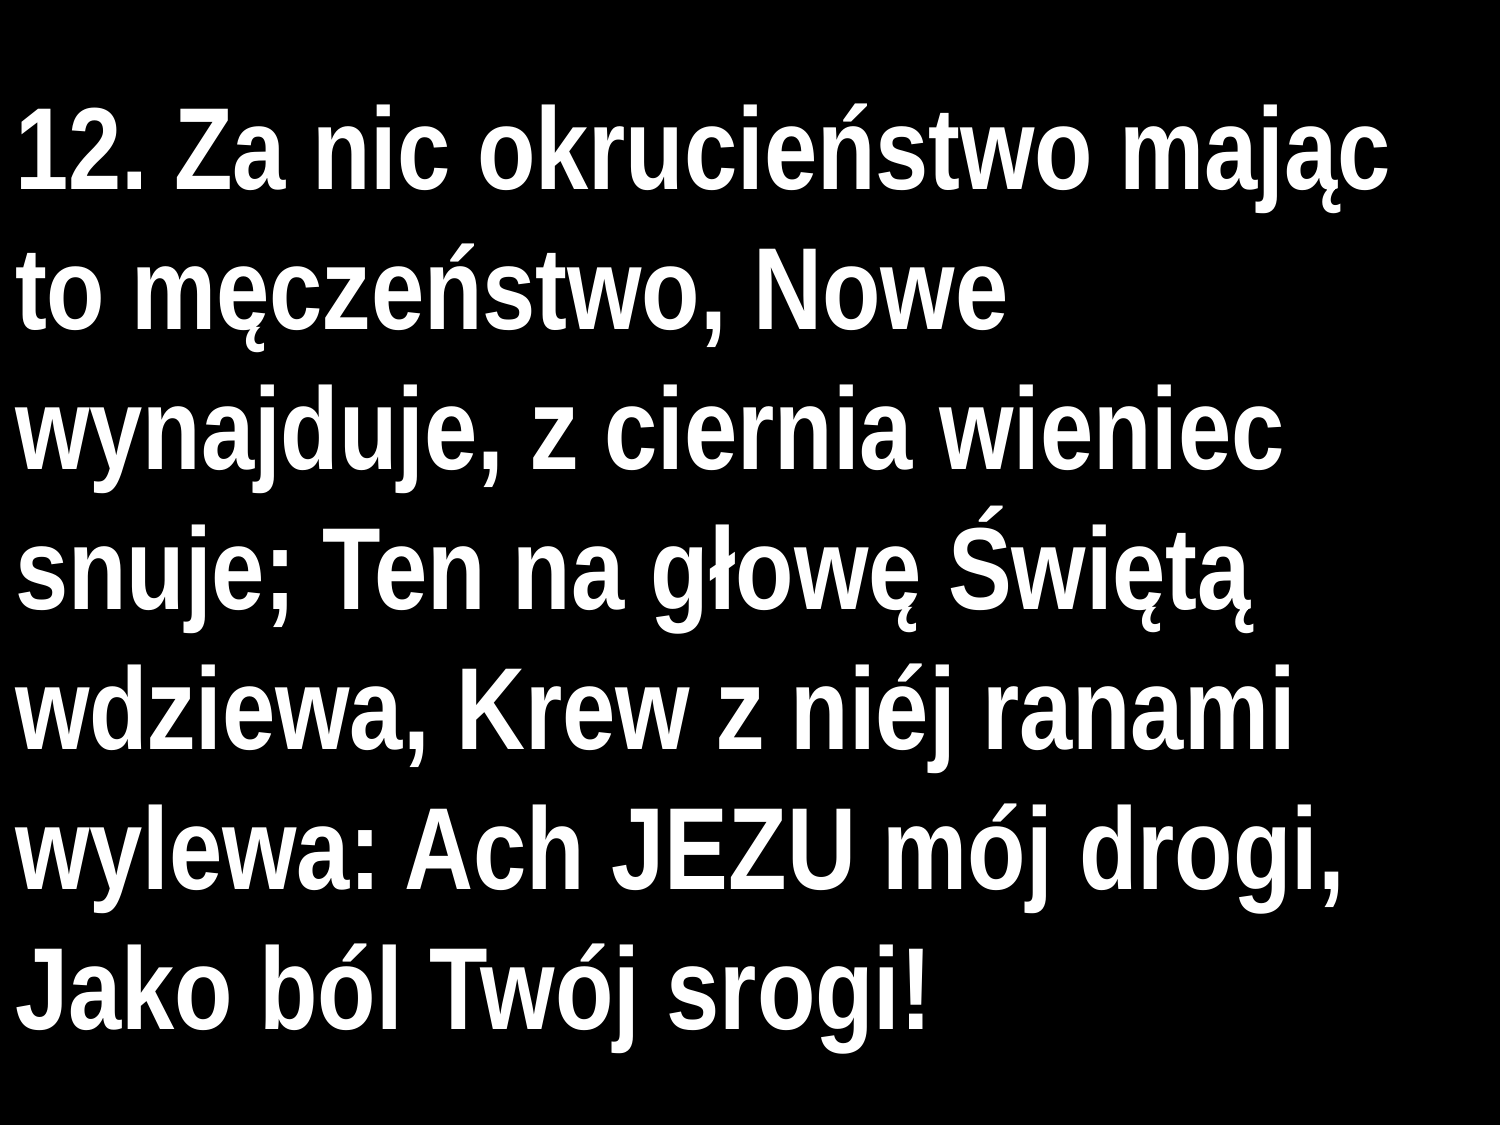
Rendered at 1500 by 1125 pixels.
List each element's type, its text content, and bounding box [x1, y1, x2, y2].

title 12. Za nic okrucieństwo mając to męczeństwo, Nowe wynajduje, z ciernia wieniec snuje; Ten na głowę Świętą wdziewa, Krew z niéj ranami wylewa: Ach JEZU mój drogi, Jako ból Twój srogi! [0, 470, 1500, 655]
